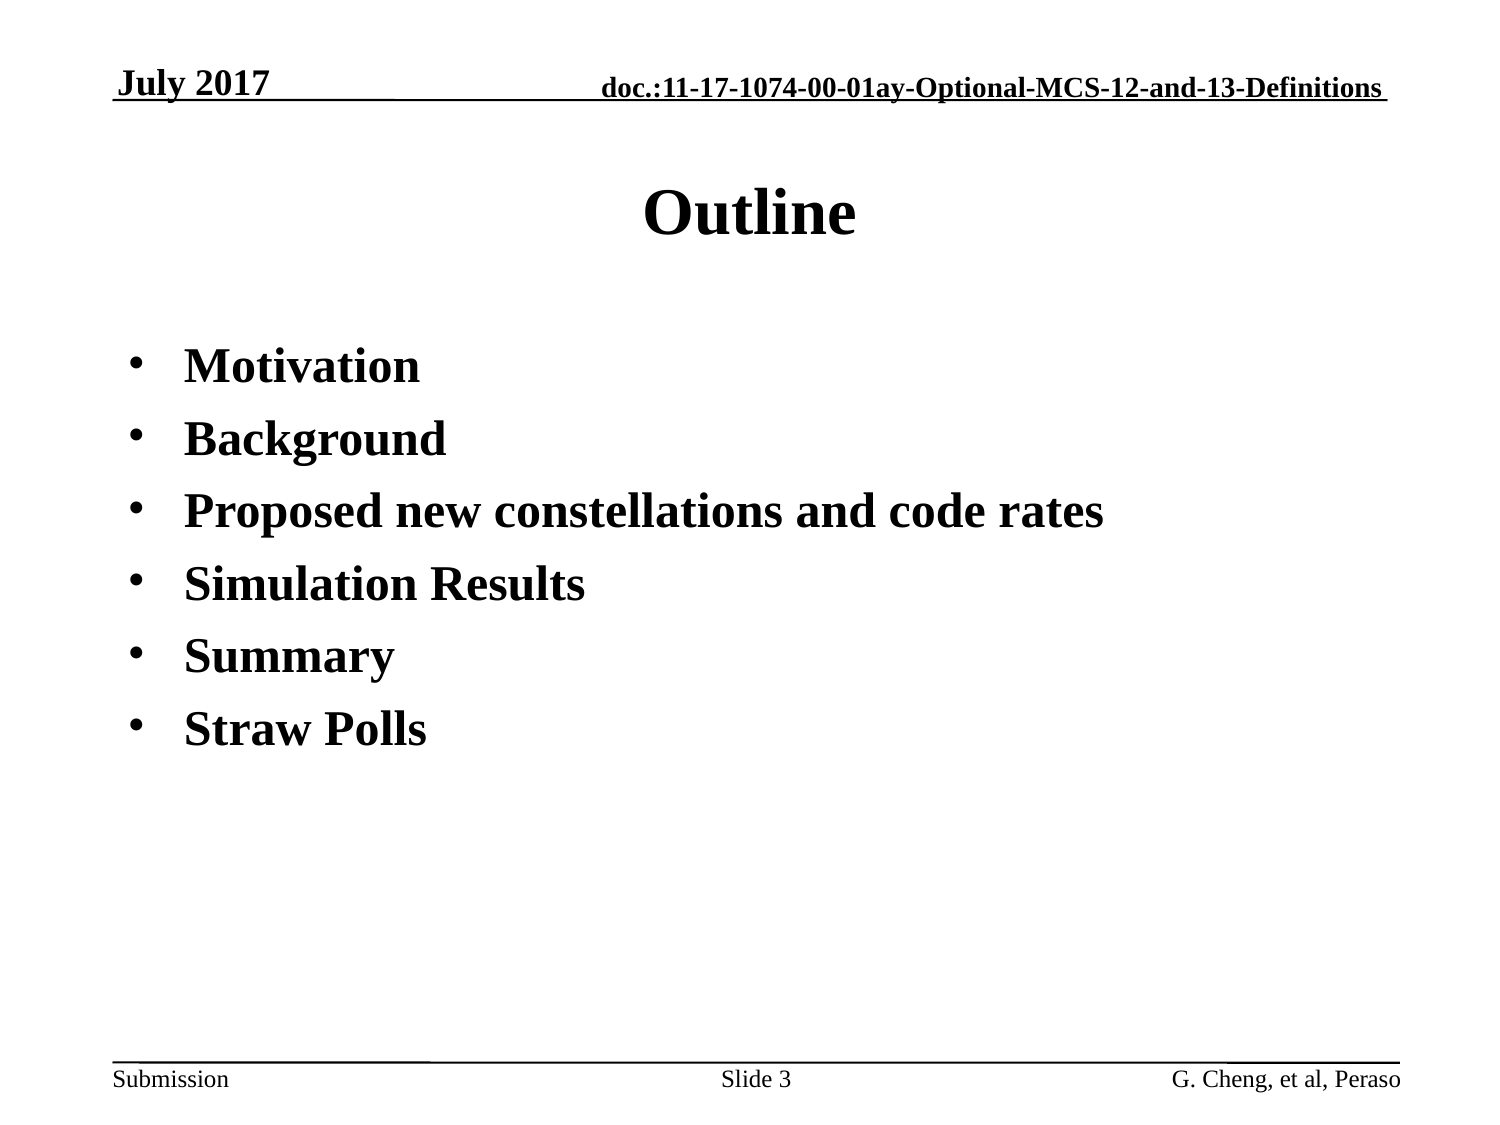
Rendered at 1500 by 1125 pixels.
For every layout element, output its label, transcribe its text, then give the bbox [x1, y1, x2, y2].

title Outline [112, 111, 1388, 303]
list Motivation Background Proposed new constellations and code rates Simulation Results Summary Straw Polls [112, 324, 1388, 1001]
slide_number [116, 58, 507, 104]
slide_number Slide 3 [712, 1061, 800, 1123]
footer G. Cheng, et al, Peraso [1031, 1061, 1402, 1093]
